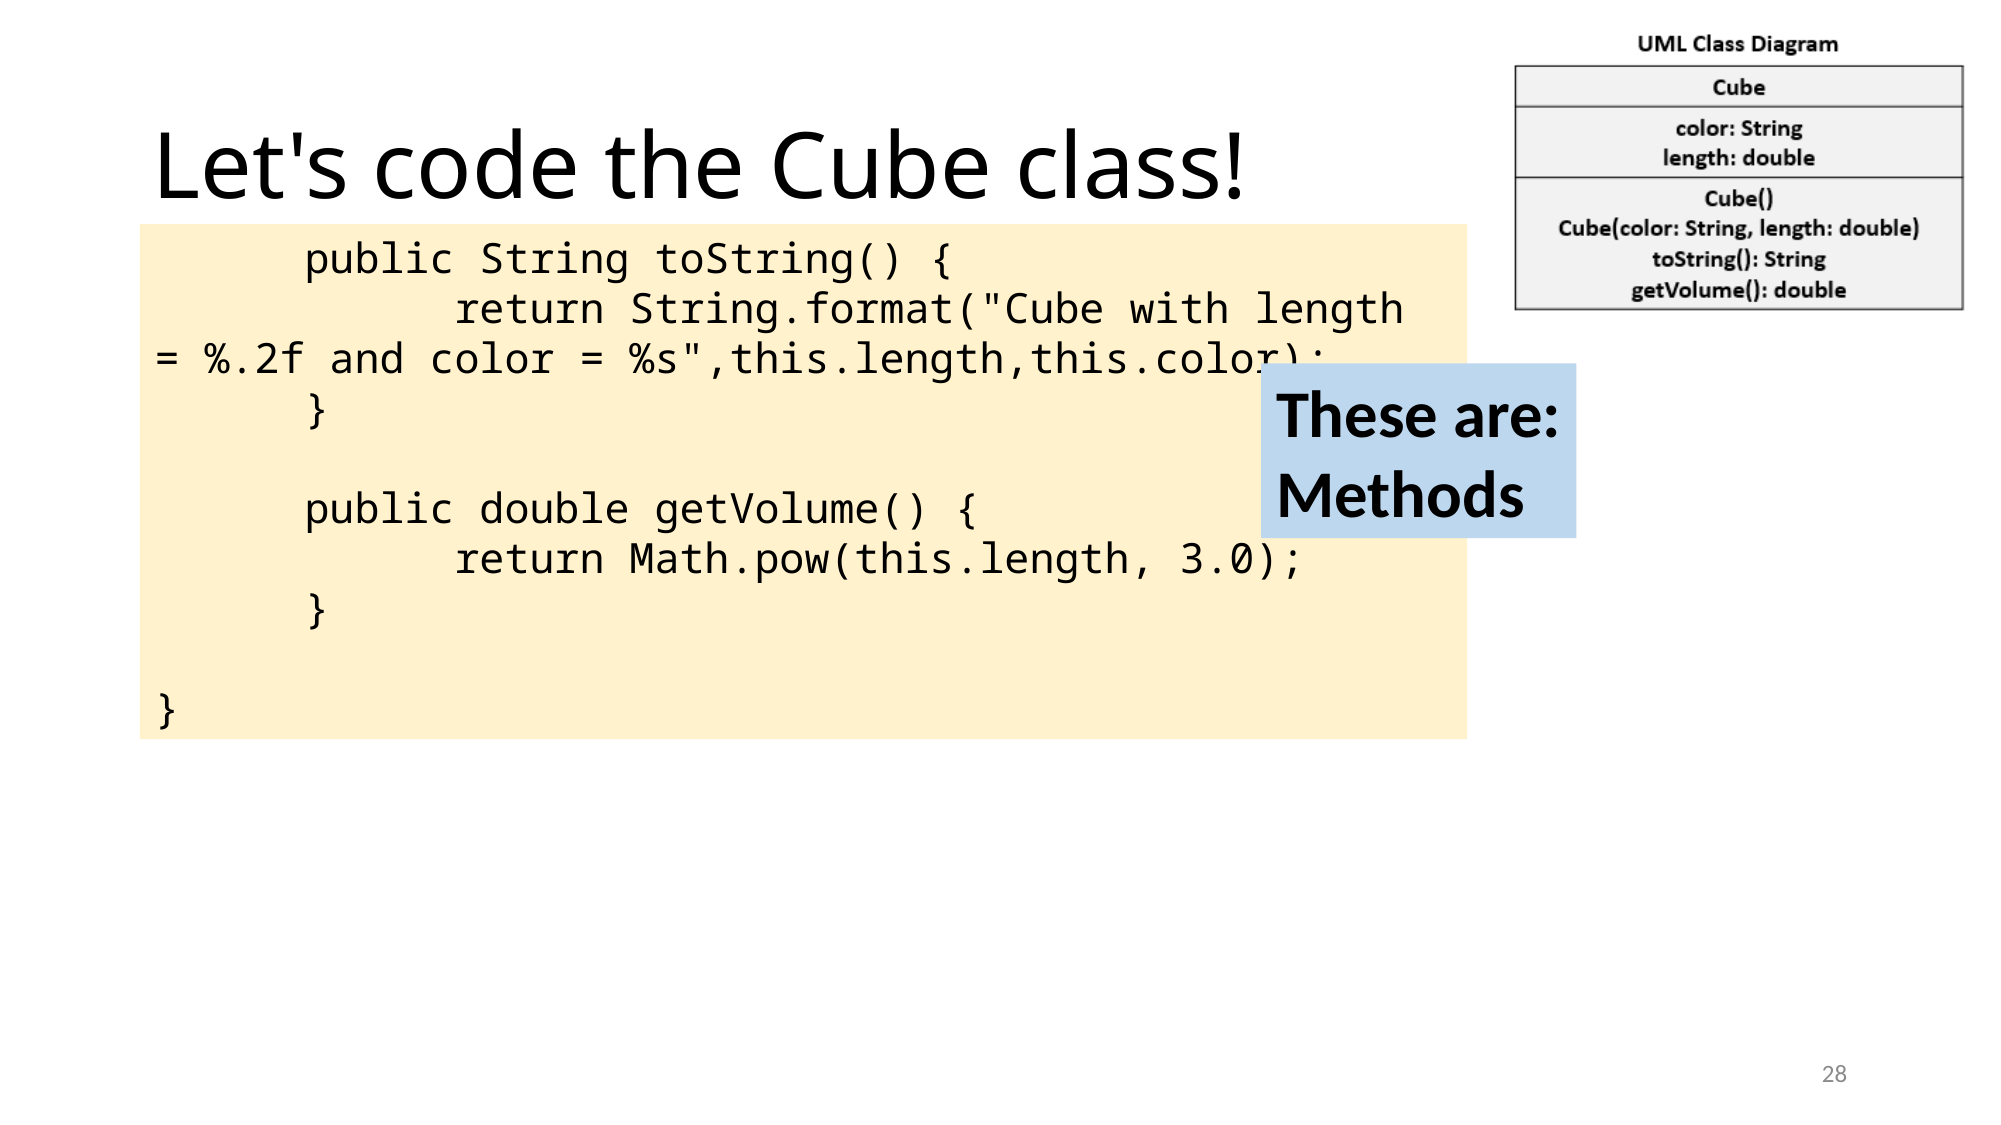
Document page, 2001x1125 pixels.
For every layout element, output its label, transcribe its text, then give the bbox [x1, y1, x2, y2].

title Let's code the Cube class! [137, 59, 1498, 278]
text_box These are: Methods [1261, 363, 1577, 539]
text_box public String toString() { return String.format("Cube with length = %.2f and color = %s",this.length,this.color); } public double getVolume() { return Math.pow(this.length, 3.0); } } [139, 224, 1468, 740]
slide_number 28 [1412, 1042, 1863, 1103]
picture [1498, 22, 1984, 326]
